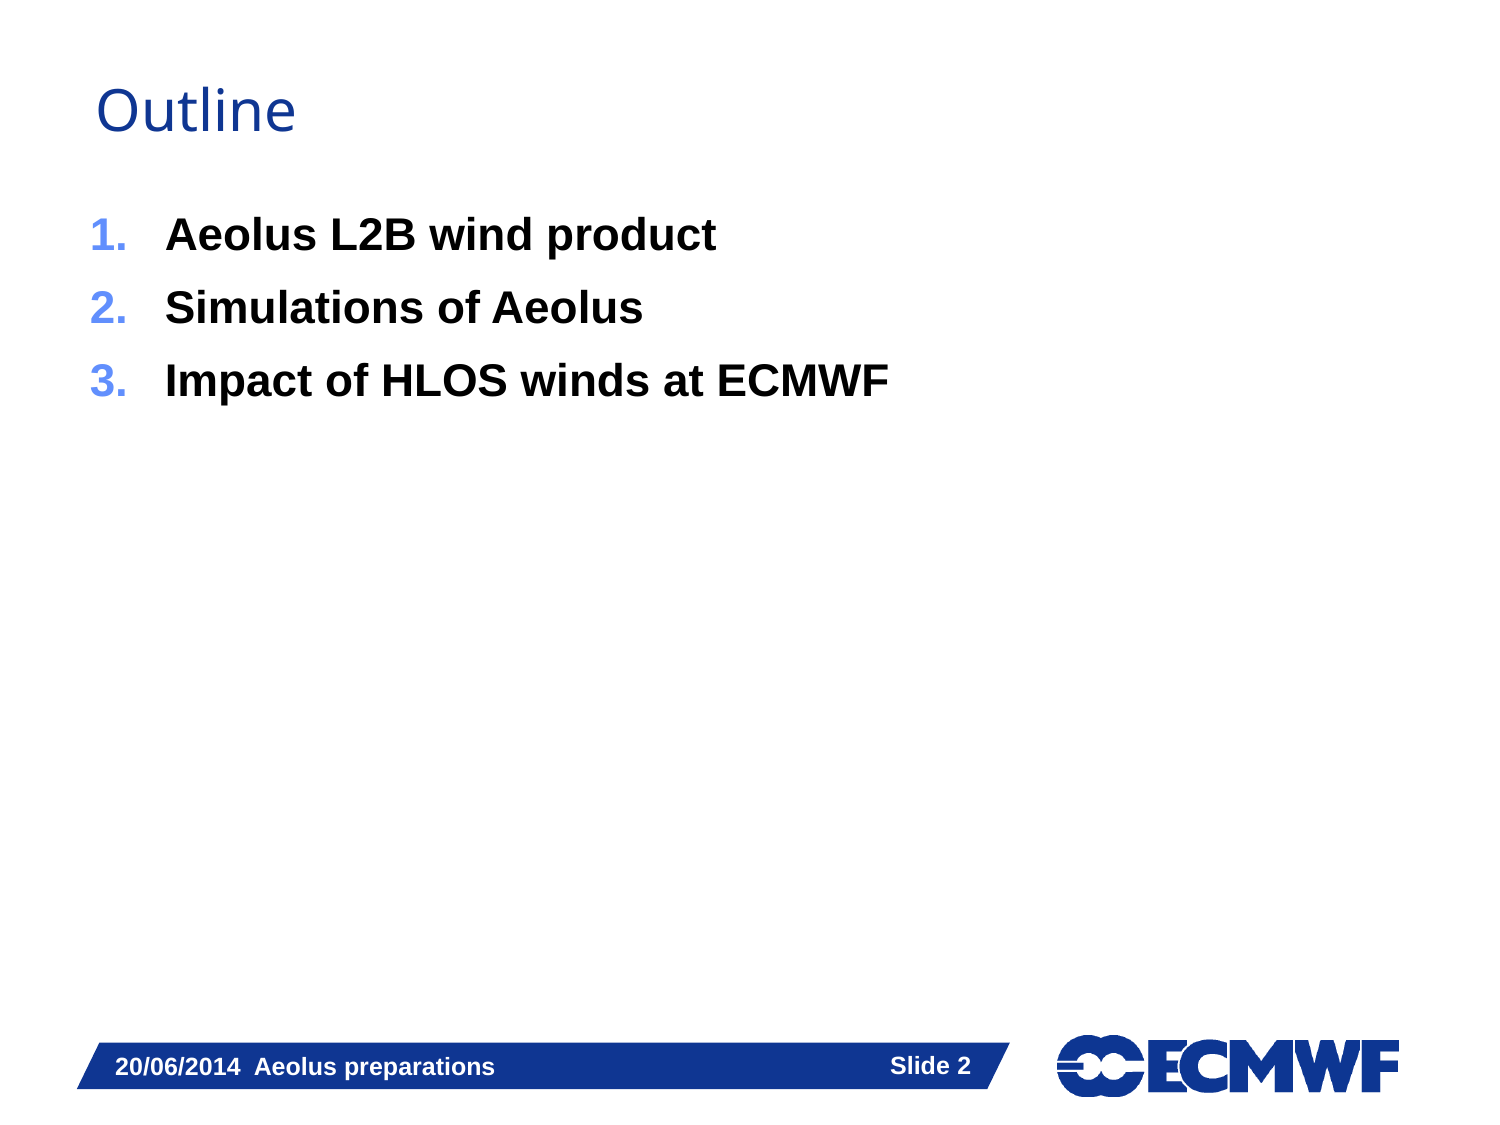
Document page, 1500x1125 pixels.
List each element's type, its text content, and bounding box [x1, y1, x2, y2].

title Outline [80, 49, 1413, 167]
list Aeolus L2B wind product Simulations of Aeolus Impact of HLOS winds at ECMWF [74, 199, 1407, 1010]
picture [1057, 1035, 1399, 1097]
footer 20/06/2014 Aeolus preparations [100, 1042, 798, 1108]
slide_number Slide 2 [808, 1041, 987, 1107]
